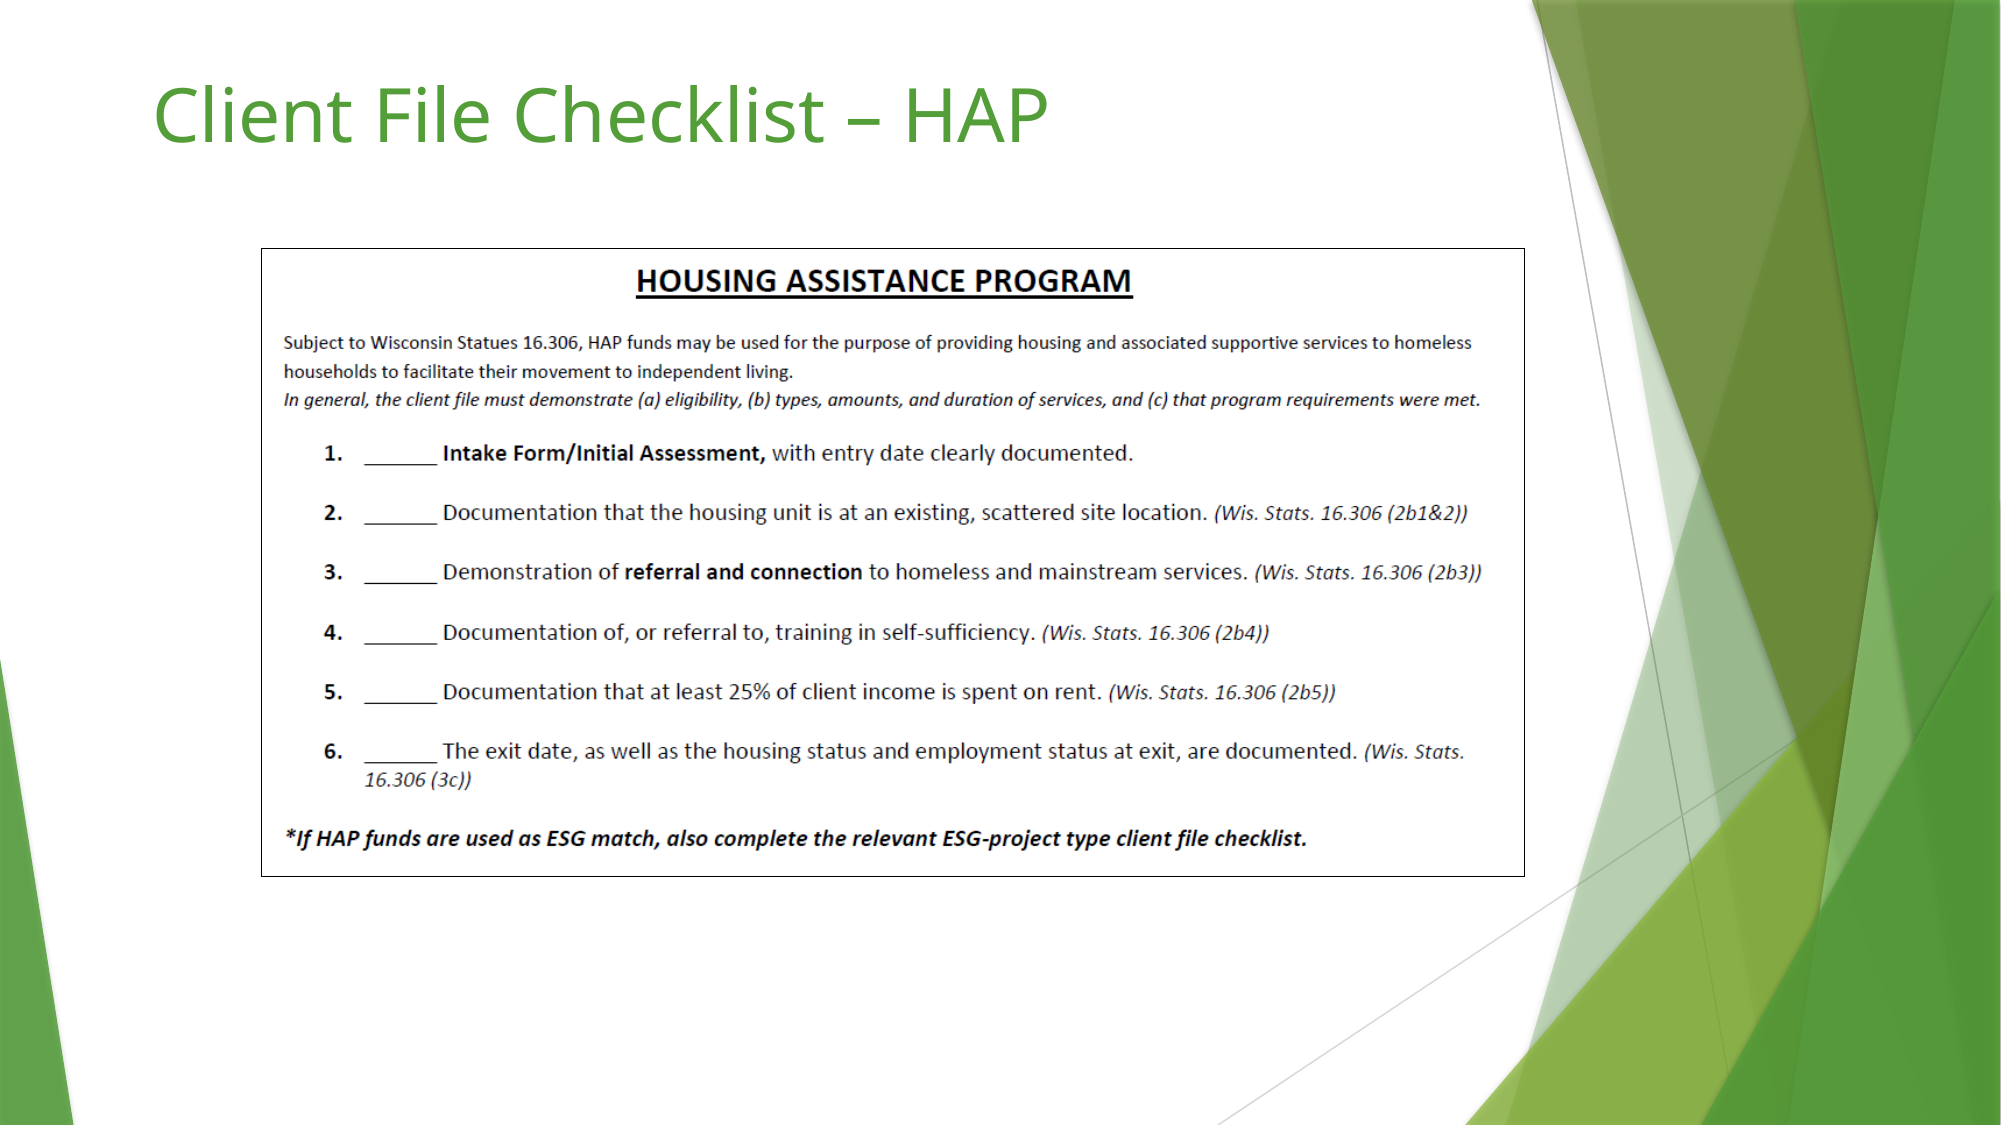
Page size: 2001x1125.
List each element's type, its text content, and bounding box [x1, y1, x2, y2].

title Client File Checklist – HAP [137, 59, 1863, 201]
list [261, 247, 1525, 878]
